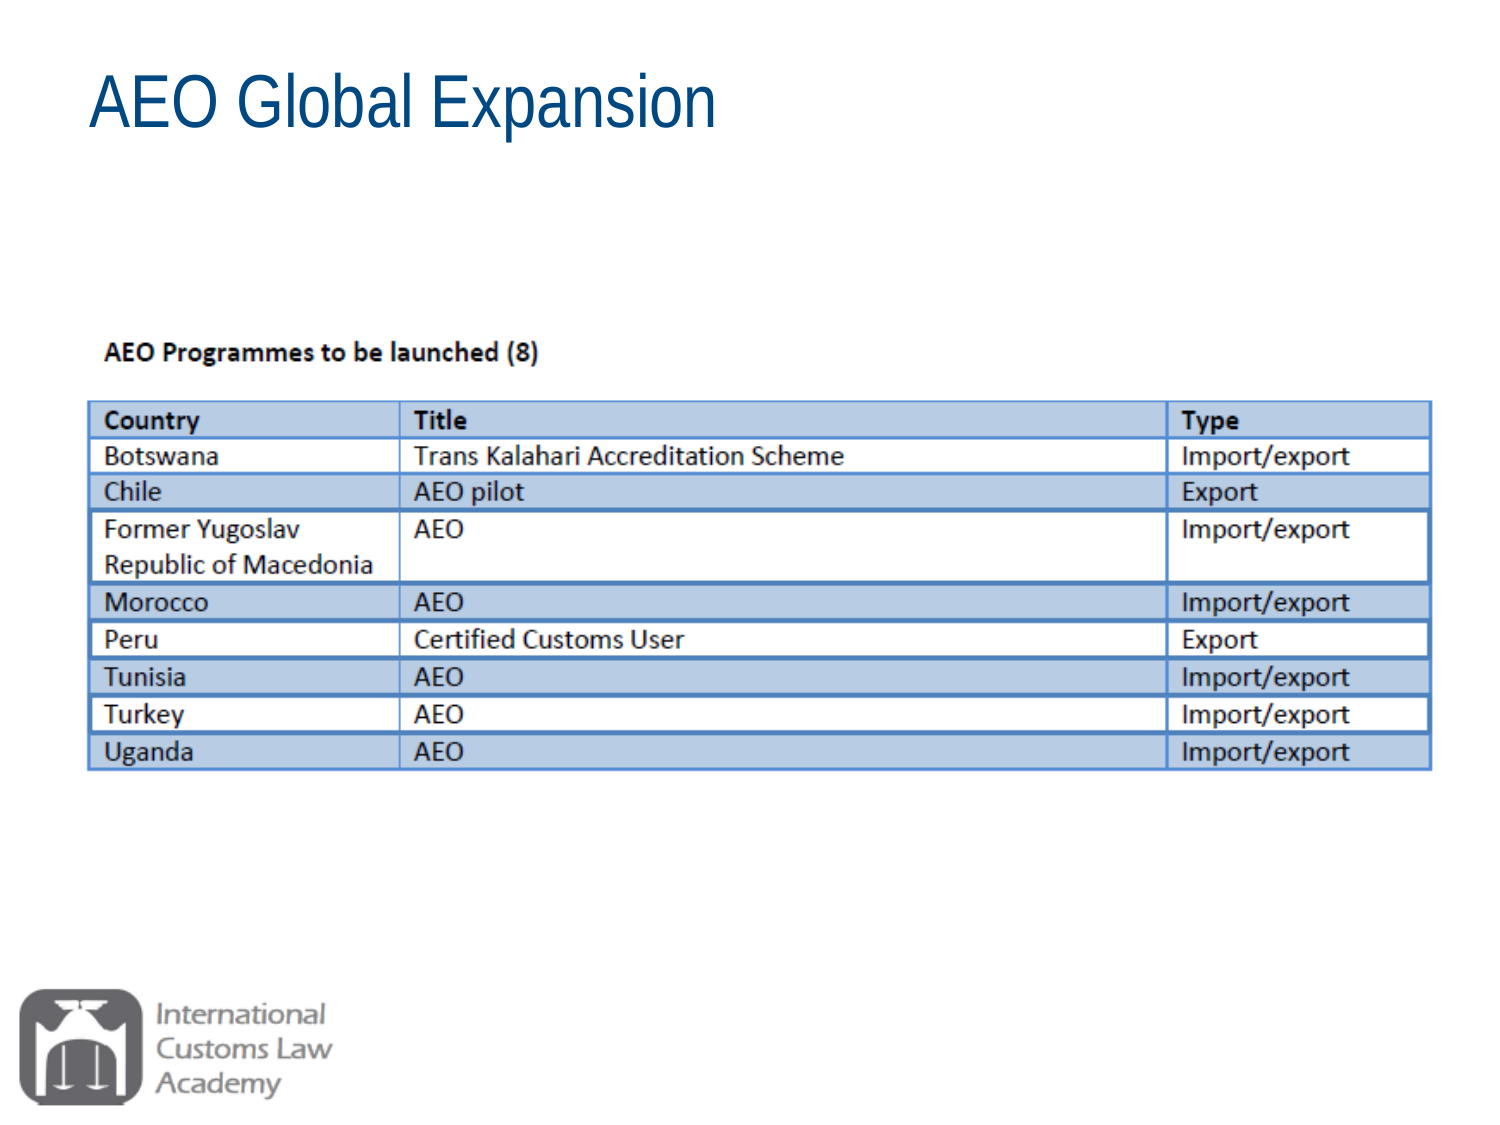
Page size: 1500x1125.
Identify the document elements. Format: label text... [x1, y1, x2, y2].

picture [1, 958, 459, 1125]
text_box AEO Global Expansion [74, 45, 1425, 233]
picture [41, 326, 1455, 807]
